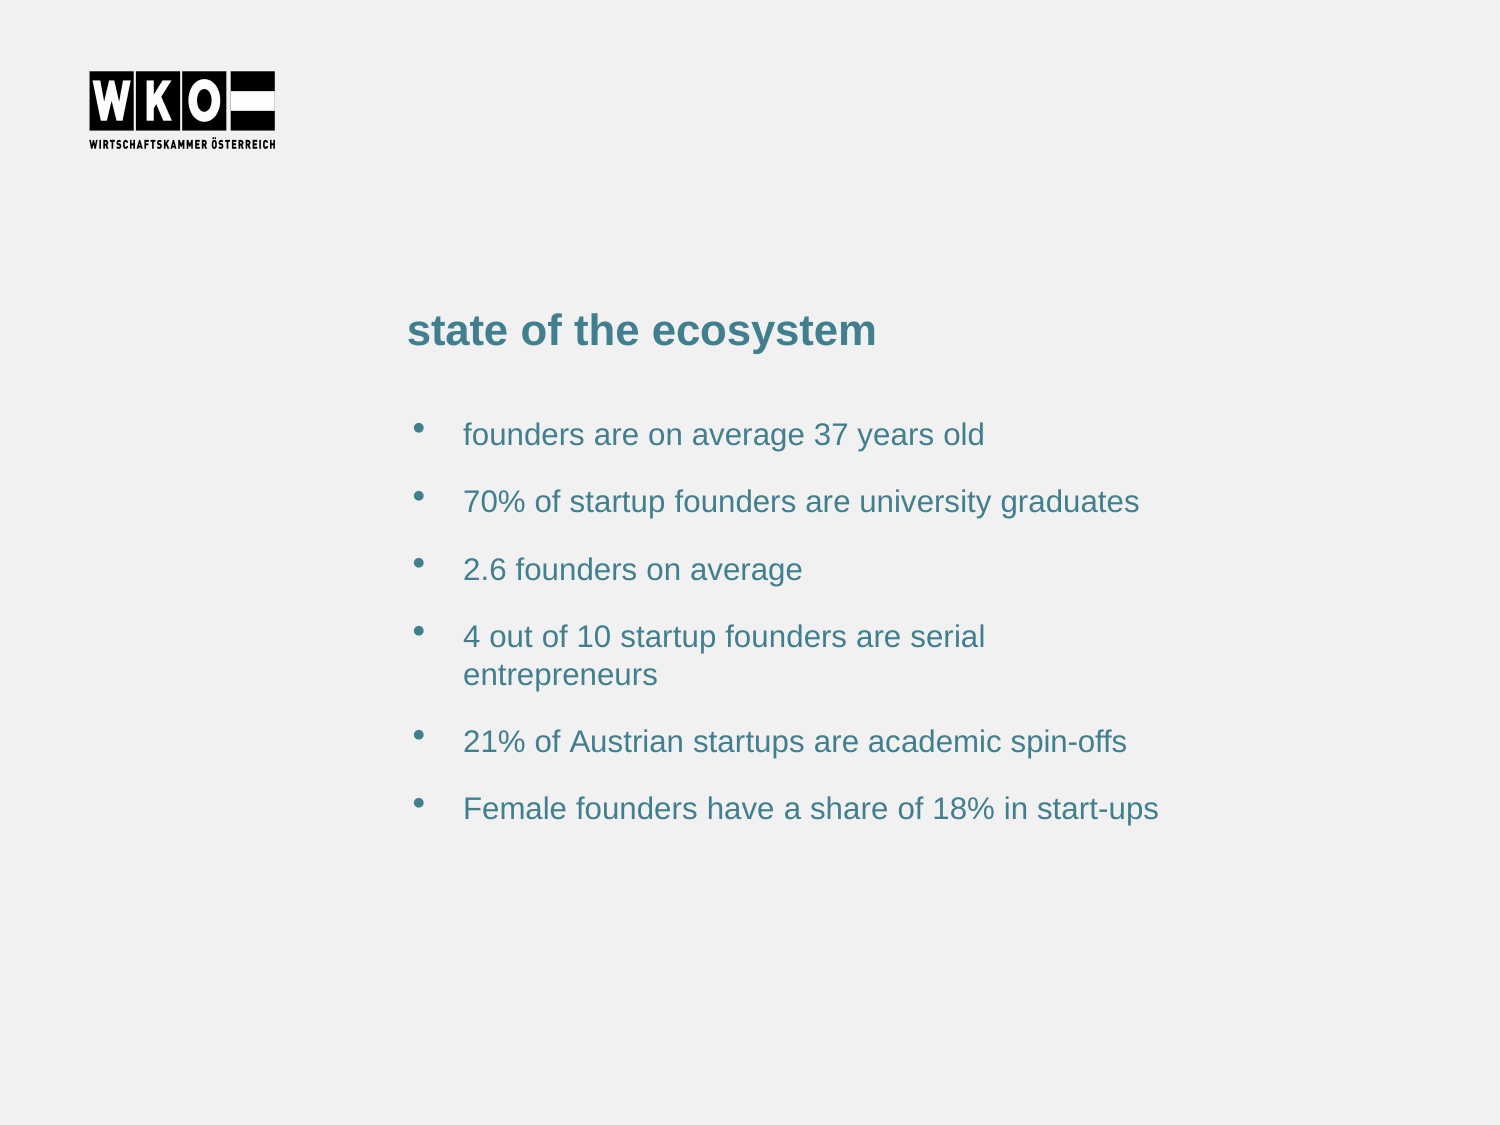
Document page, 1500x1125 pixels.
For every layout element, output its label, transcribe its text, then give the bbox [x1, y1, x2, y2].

picture [89, 71, 275, 149]
text_box founders are on average 37 years old 70% of startup founders are university graduates 2.6 founders on average 4 out of 10 startup founders are serial entrepreneurs 21% of Austrian startups are academic spin-offs Female founders have a share of 18% in start-ups [410, 392, 1187, 827]
title state of the ecosystem [405, 299, 880, 490]
